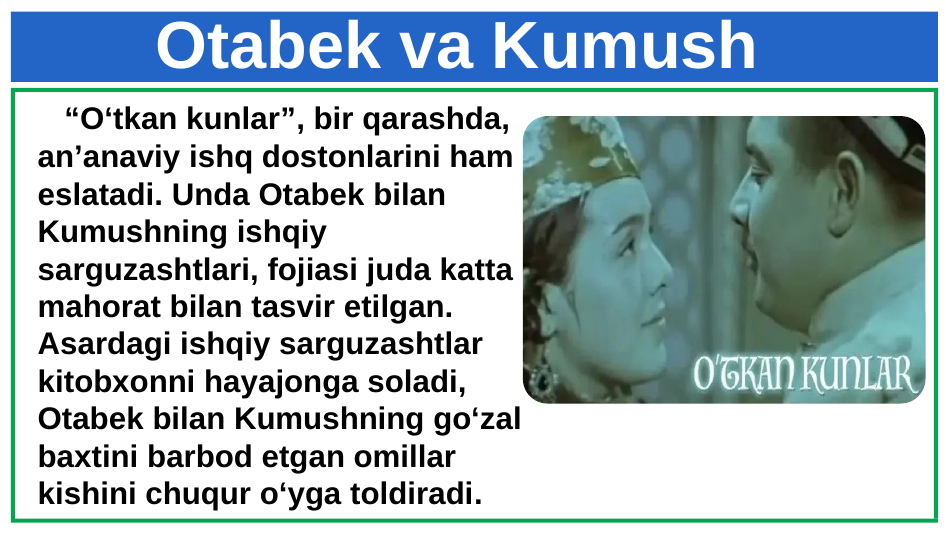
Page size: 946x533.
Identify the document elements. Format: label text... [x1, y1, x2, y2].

title Otabek va Kumush [4, 1, 929, 83]
text_box “Oʻtkan kunlar”, bir qarashda, anʼanaviy ishq dostonlarini ham eslatadi. Unda Otabek bilan Kumushning ishqiy sarguzashtlari, fojiasi juda katta mahorat bilan tasvir etilgan. Asardagi ishqiy sarguzashtlar kitobxonni hayajonga soladi, Otabek bilan Kumushning goʻzal baxtini barbod etgan omillar kishini chuqur oʻyga toldiradi. [22, 89, 572, 519]
picture [522, 115, 926, 404]
